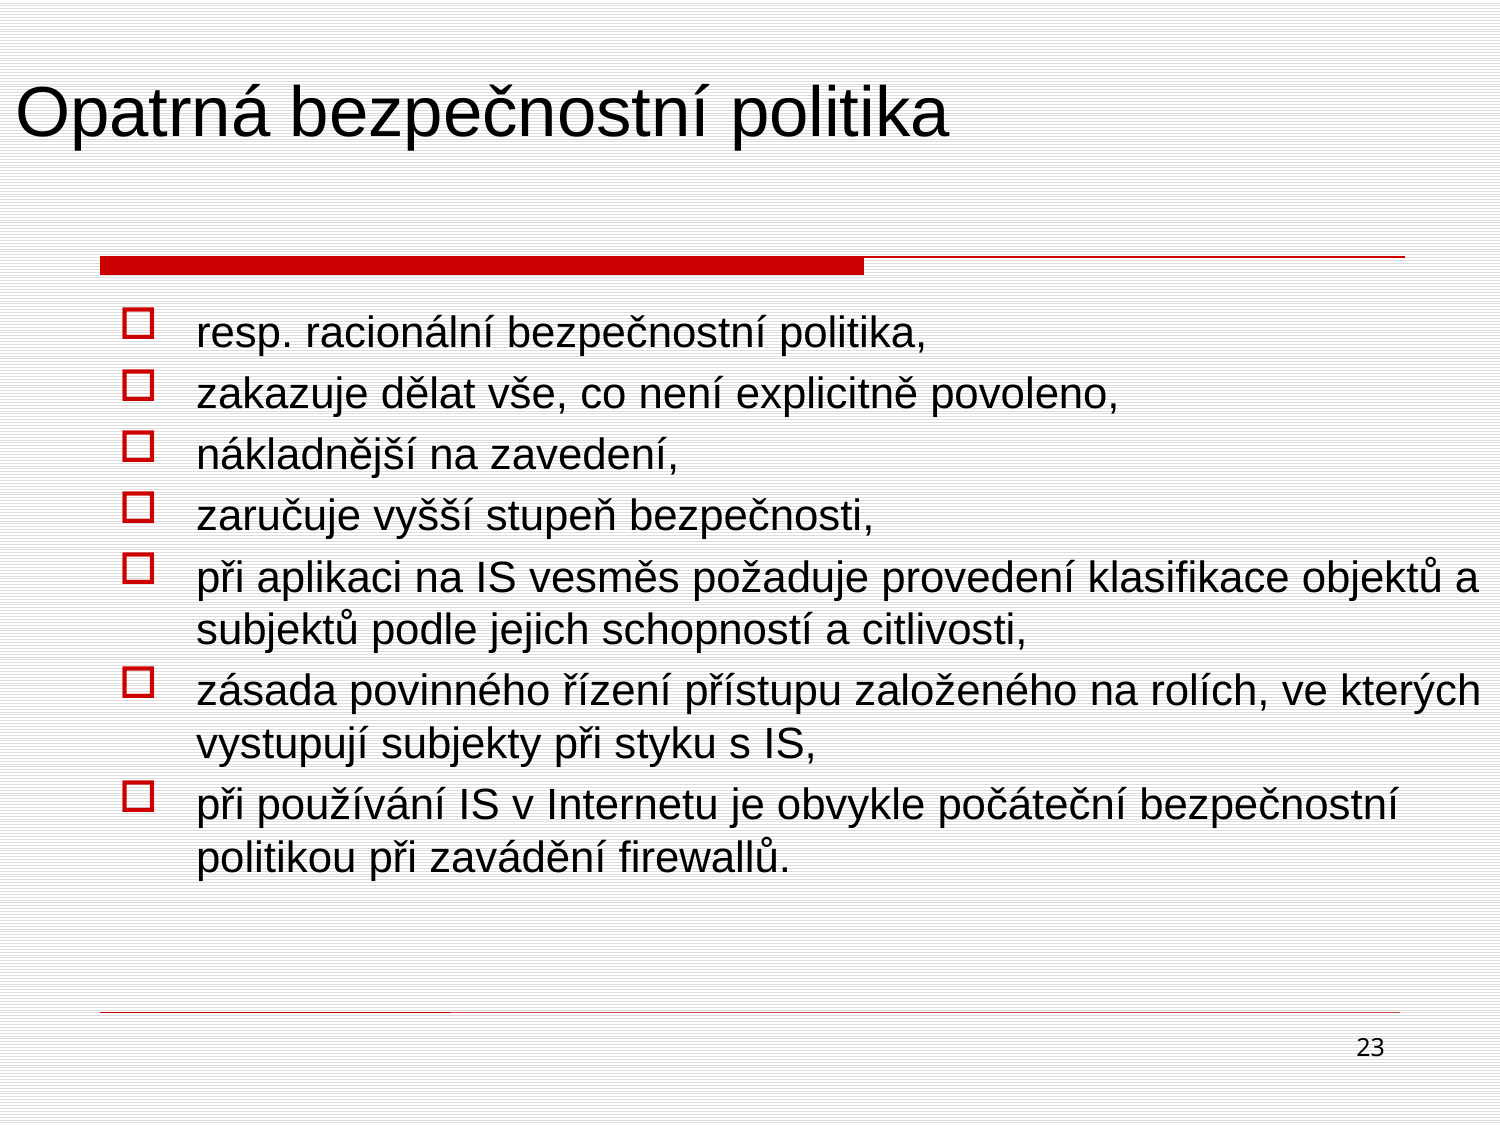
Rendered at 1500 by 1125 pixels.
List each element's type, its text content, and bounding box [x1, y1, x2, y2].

title Opatrná bezpečnostní politika [0, 6, 1500, 210]
list resp. racionální bezpečnostní politika, zakazuje dělat vše, co není explicitně povoleno, nákladnější na zavedení, zaručuje vyšší stupeň bezpečnosti, při aplikaci na IS vesměs požaduje provedení klasifikace objektů a subjektů podle jejich schopností a citlivosti, zásada povinného řízení přístupu založeného na rolích, ve kterých vystupují subjekty při styku s IS, při používání IS v Internetu je obvykle počáteční bezpečnostní politikou při zavádění firewallů. [103, 295, 1500, 988]
slide_number 23 [1074, 1024, 1401, 1103]
